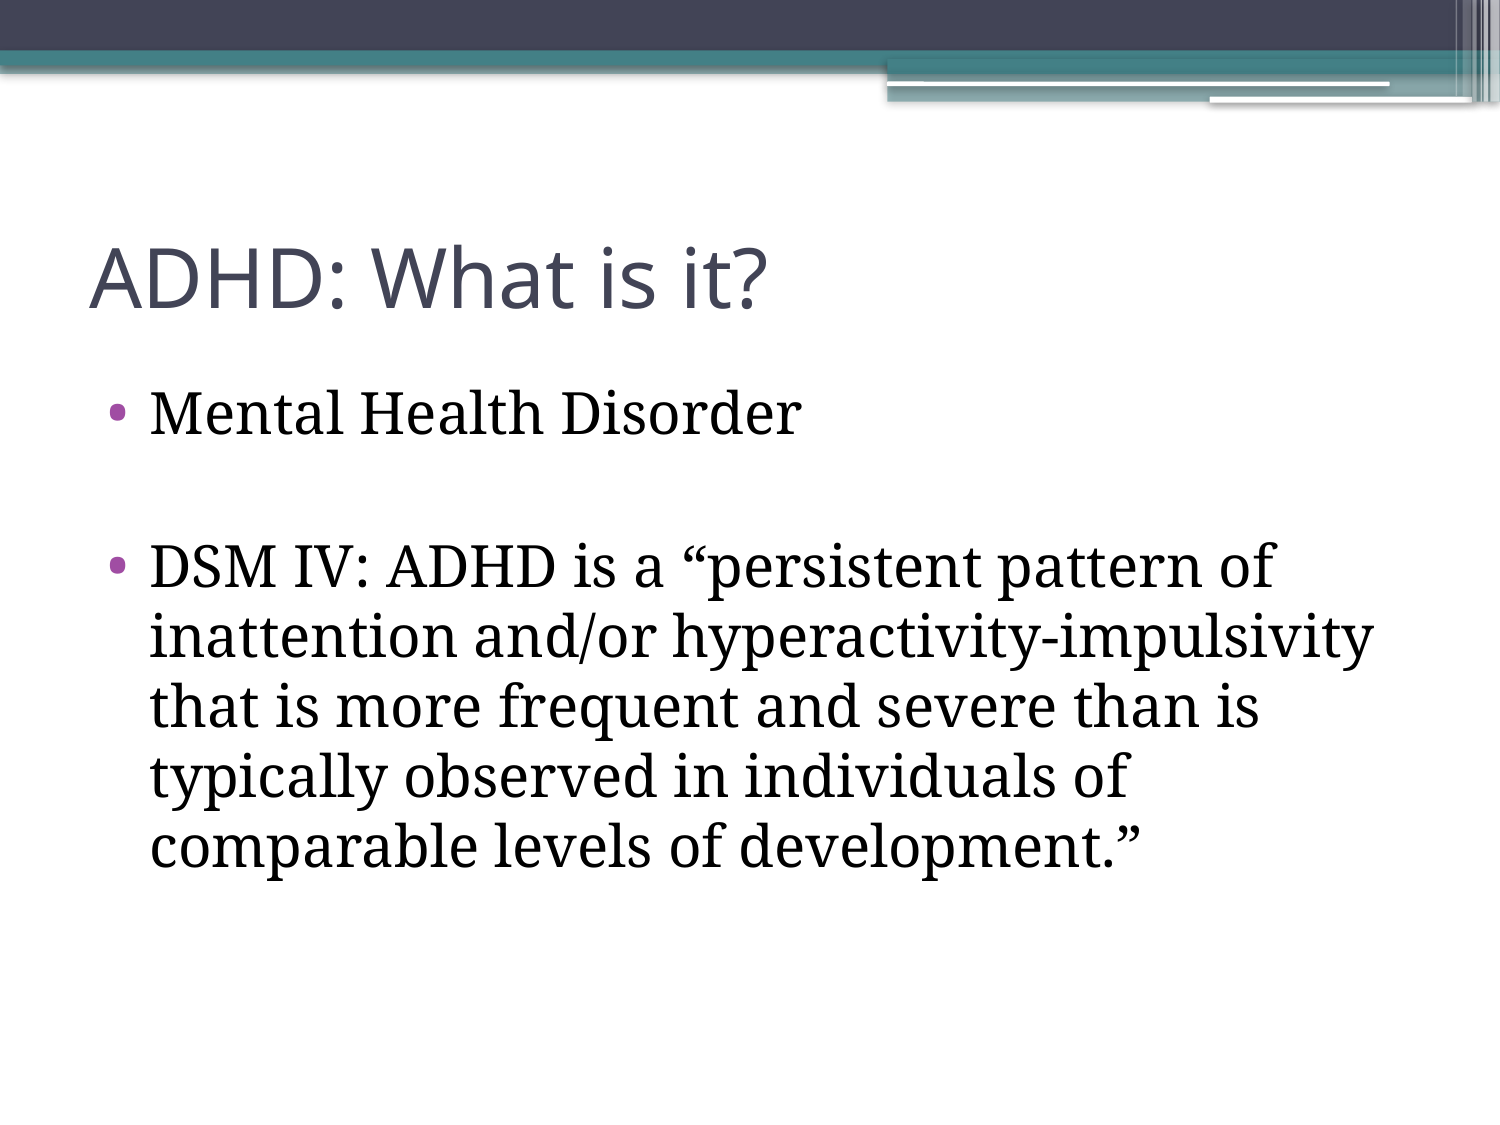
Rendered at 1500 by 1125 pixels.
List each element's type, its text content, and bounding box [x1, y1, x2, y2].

list Mental Health Disorder DSM IV: ADHD is a “persistent pattern of inattention and/or hyperactivity-impulsivity that is more frequent and severe than is typically observed in individuals of comparable levels of development.” [75, 368, 1425, 1079]
title ADHD: What is it? [75, 187, 1425, 363]
